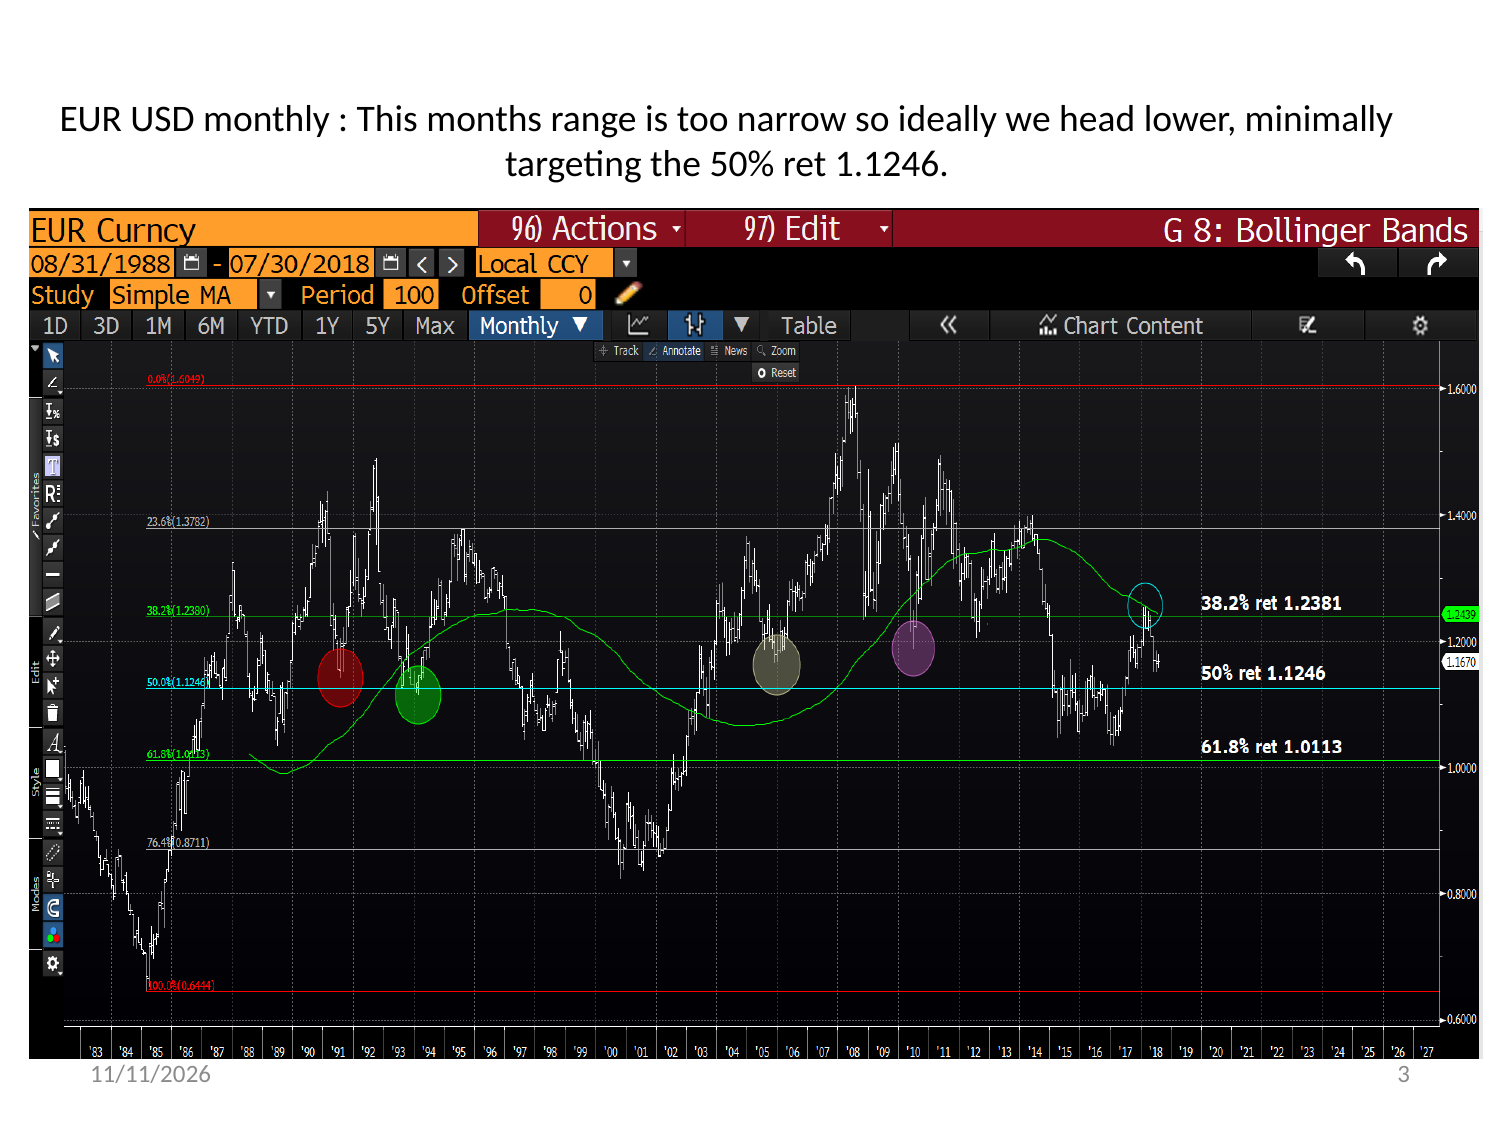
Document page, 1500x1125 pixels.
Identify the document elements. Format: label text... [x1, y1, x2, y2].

title EUR USD monthly : This months range is too narrow so ideally we head lower, minimally targeting the 50% ret 1.1246. [29, 45, 1425, 207]
slide_number 3 [1074, 1067, 1425, 1103]
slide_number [75, 1067, 425, 1103]
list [29, 207, 1483, 1059]
